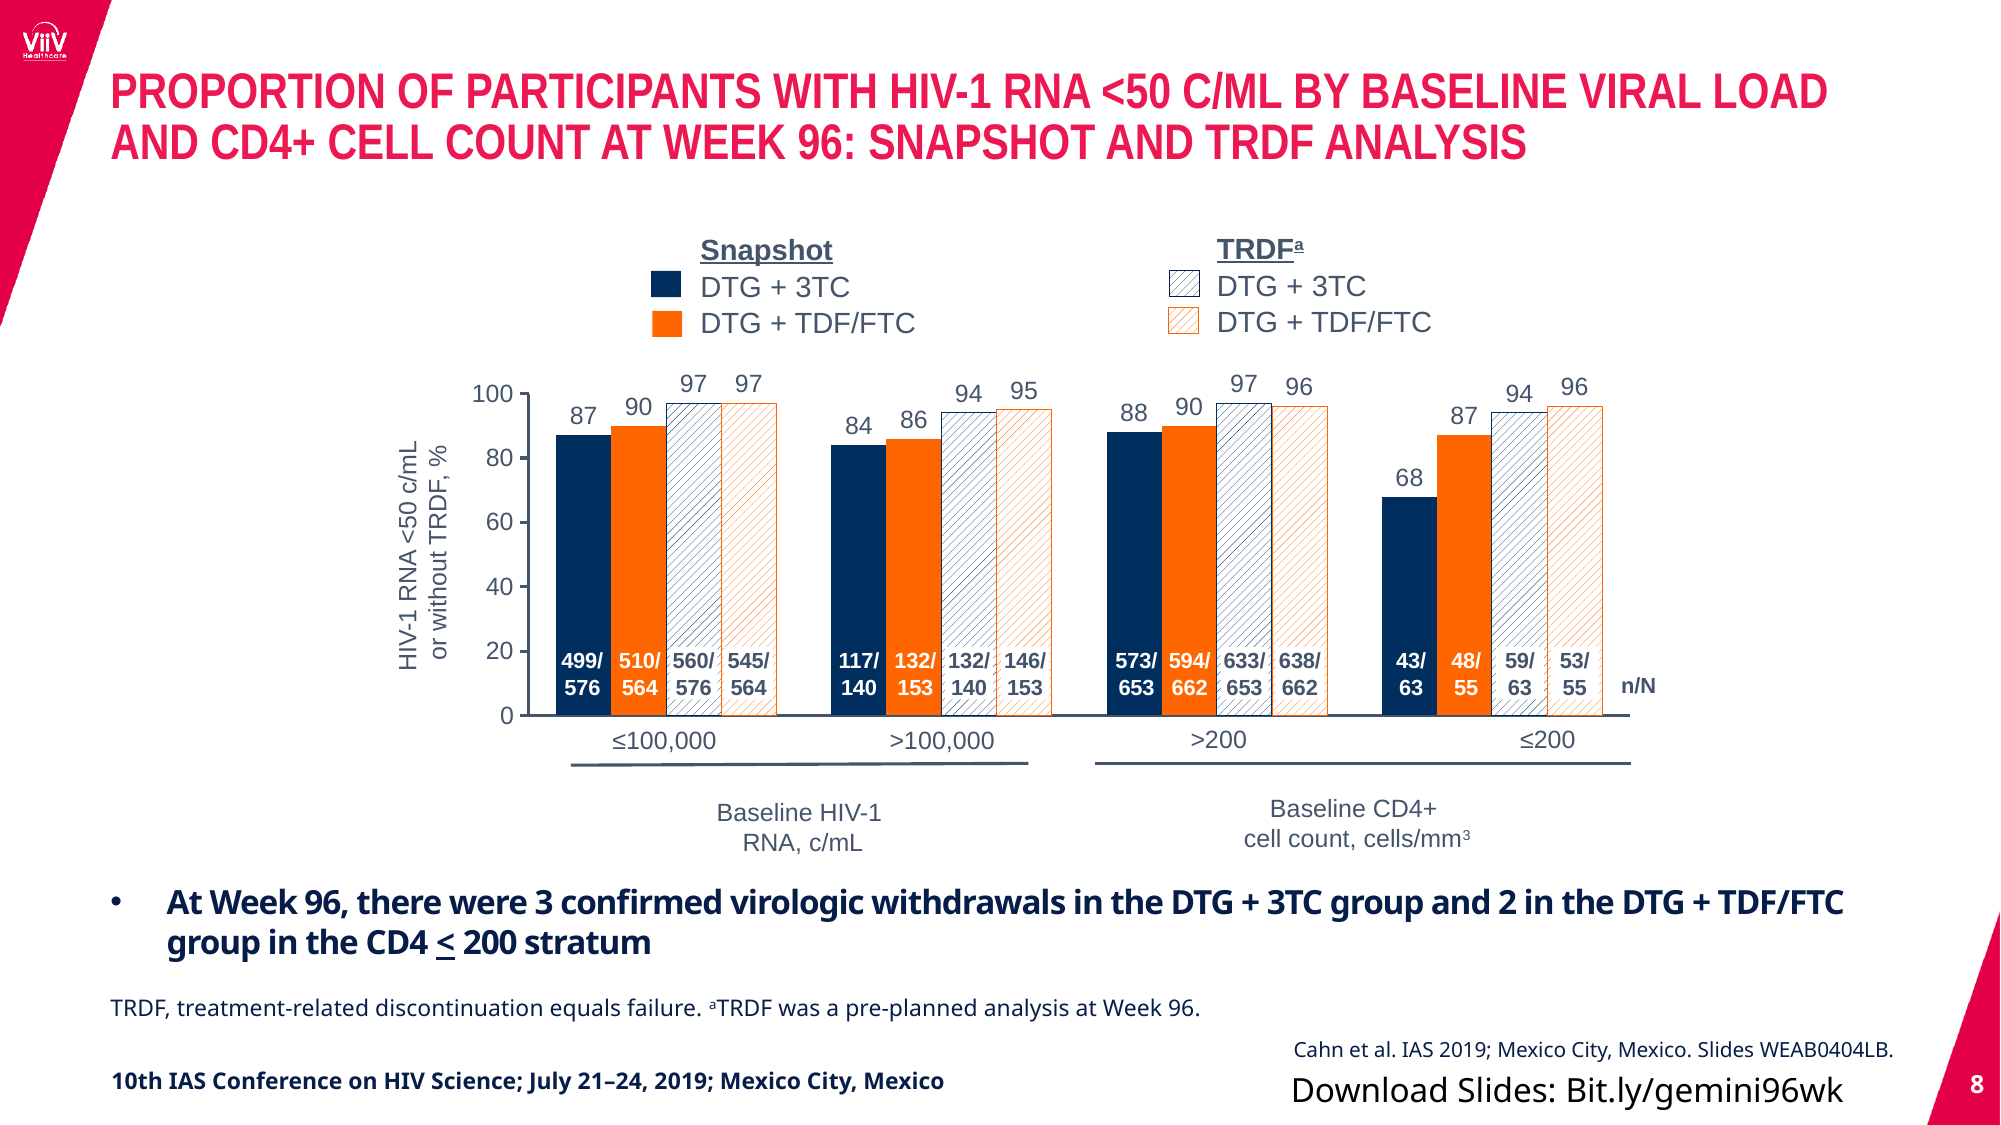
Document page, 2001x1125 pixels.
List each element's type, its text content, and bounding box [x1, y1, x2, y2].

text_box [650, 228, 1618, 341]
list TRDF, treatment-related discontinuation equals failure. aTRDF was a pre-planned analysis at Week 96. [110, 961, 1939, 1022]
list Cahn et al. IAS 2019; Mexico City, Mexico. Slides WEAB0404LB. [110, 1032, 1894, 1063]
list PROPORTION OF PARTICIPANTS WITH HIV-1 RNA <50 C/ML BY BASELINE VIRAL LOAD AND CD4+ CELL COUNT AT WEEK 96: SNAPSHOT AND TRDF ANALYSIS [110, 67, 1926, 186]
picture [0, 0, 116, 333]
picture [1913, 898, 2000, 1069]
text_box n/N [1632, 672, 1685, 699]
text_box HIV-1 RNA <50 c/mL or without TRDF, % [391, 352, 395, 754]
picture [1913, 1117, 2000, 1125]
text_box At Week 96, there were 3 confirmed virologic withdrawals in the DTG + 3TC group and 2 in the DTG + TDF/FTC group in the CD4 < 200 stratum [1632, 881, 1928, 959]
chart [395, 346, 1632, 965]
text_box At Week 96, there were 3 confirmed virologic withdrawals in the DTG + 3TC group and 2 in the DTG + TDF/FTC group in the CD4 < 200 stratum [110, 881, 395, 959]
text_box Download Slides: Bit.ly/gemini96wk [1290, 1069, 2000, 1117]
